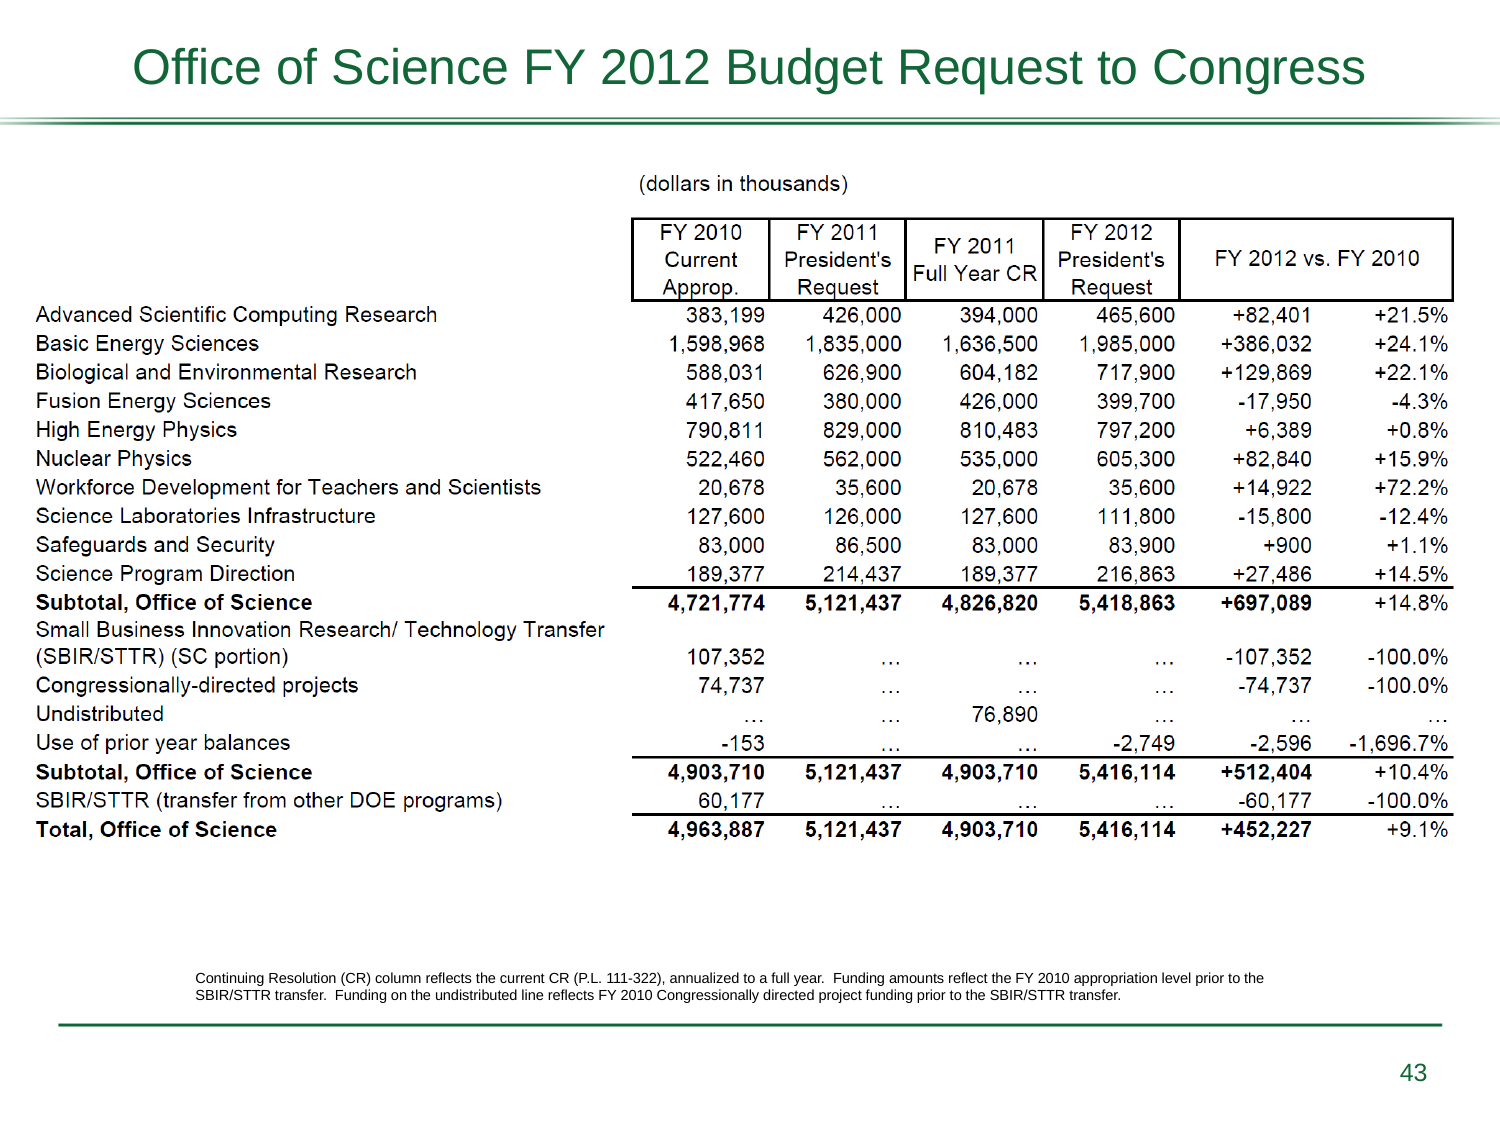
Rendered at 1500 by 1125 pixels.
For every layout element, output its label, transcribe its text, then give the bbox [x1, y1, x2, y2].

picture [0, 160, 1500, 1125]
title Office of Science FY 2012 Budget Request to Congress [0, 0, 1500, 160]
text_box Continuing Resolution (CR) column reflects the current CR (P.L. 111-322), annualized to a full year. Funding amounts reflect the FY 2010 appropriation level prior to the SBIR/STTR transfer. Funding on the undistributed line reflects FY 2010 Congressionally directed project funding prior to the SBIR/STTR transfer. [180, 961, 1288, 1012]
slide_number 43 [1380, 1041, 1443, 1102]
